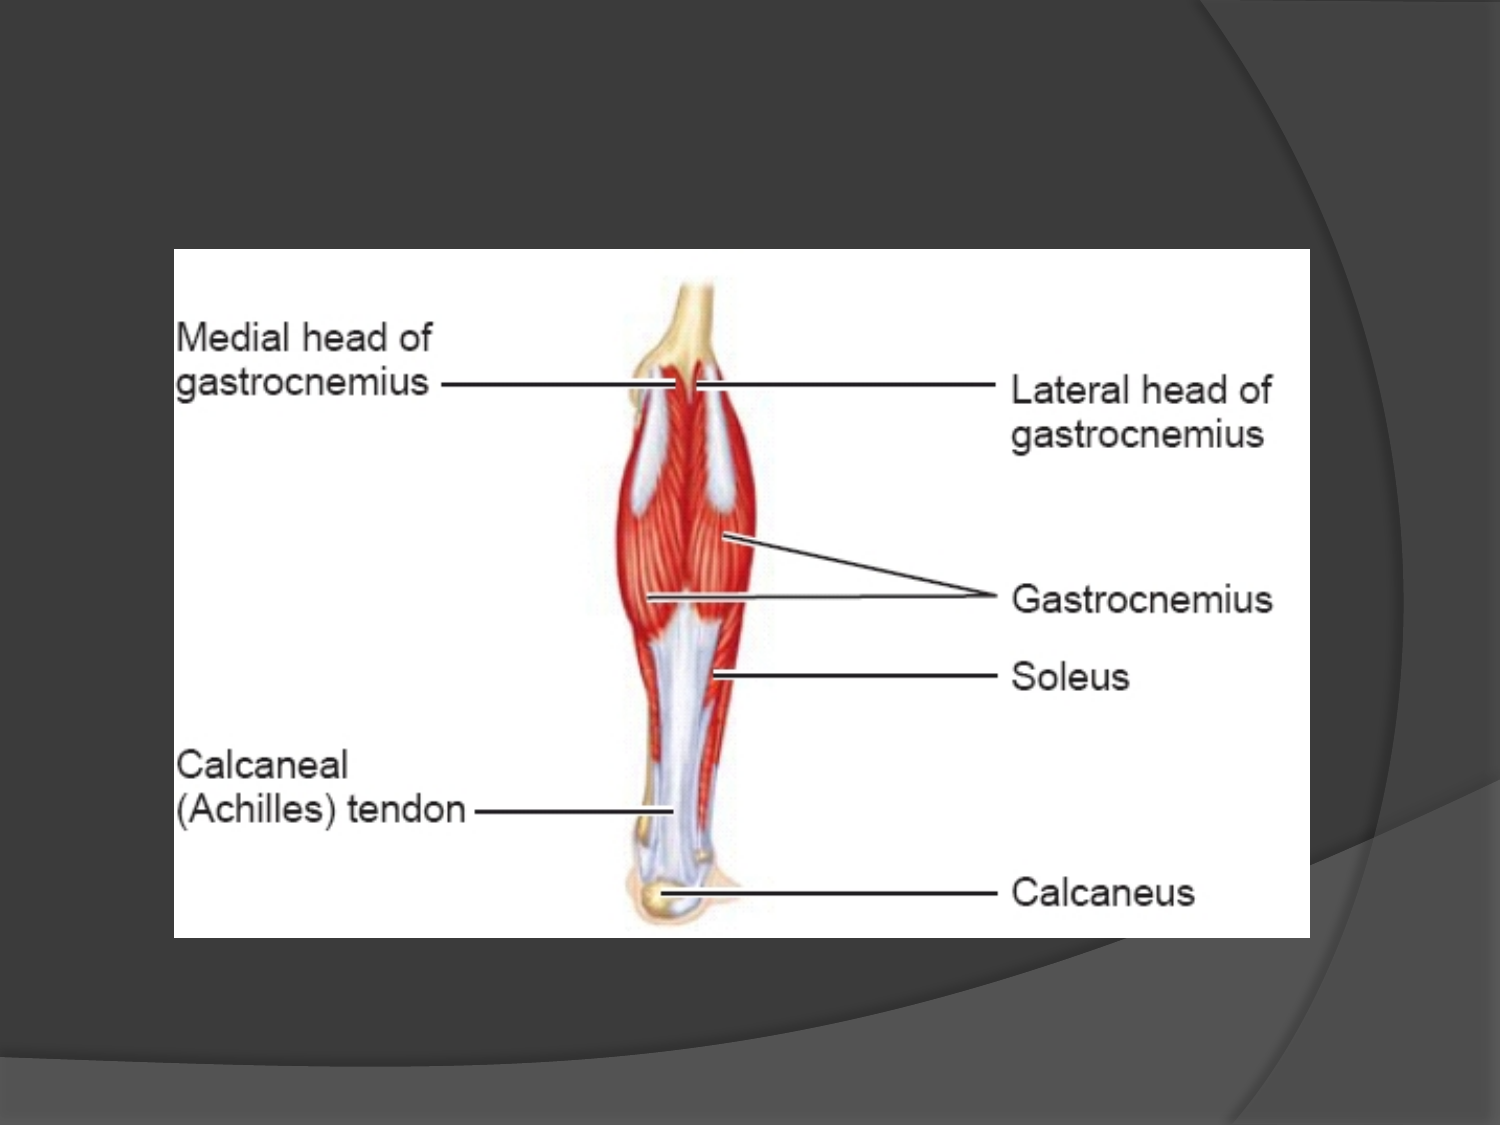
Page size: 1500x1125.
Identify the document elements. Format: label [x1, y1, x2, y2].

picture [174, 249, 1310, 938]
